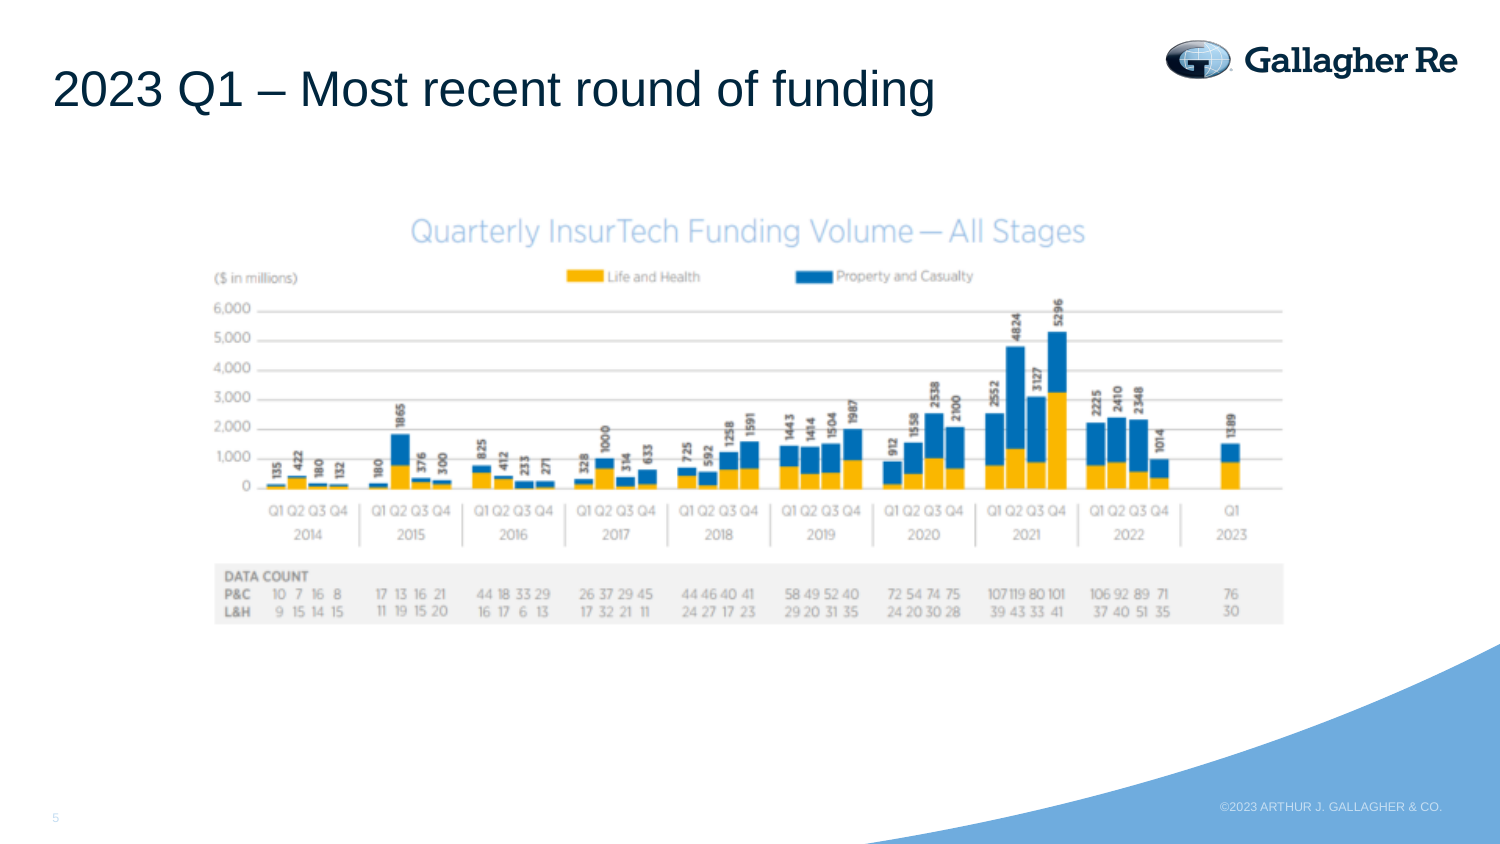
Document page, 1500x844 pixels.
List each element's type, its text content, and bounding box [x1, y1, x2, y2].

title 2023 Q1 – Most recent round of funding [37, 22, 1013, 124]
picture [1140, 15, 1482, 105]
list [199, 198, 1301, 645]
